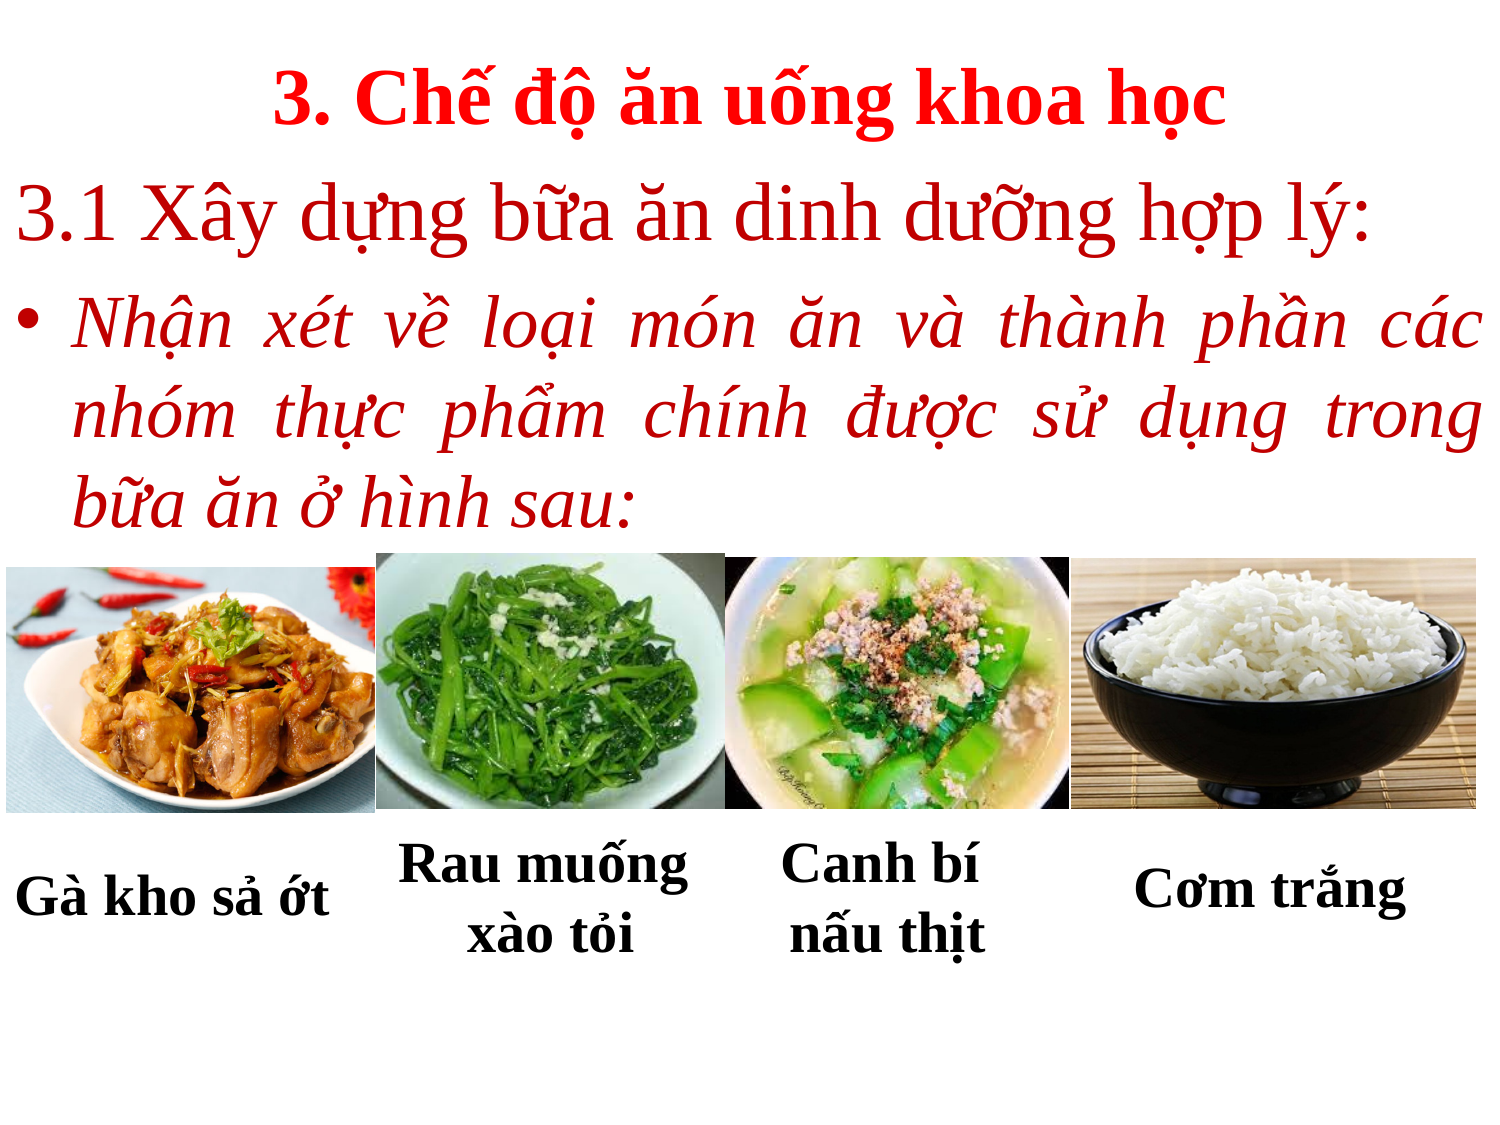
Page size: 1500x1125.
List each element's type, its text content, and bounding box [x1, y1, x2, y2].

picture [376, 553, 1069, 809]
picture [1070, 557, 1476, 809]
list 3.1 Xây dựng bữa ăn dinh dưỡng hợp lý: Nhận xét về loại món ăn và thành phần các nhóm thực phẩm chính được sử dụng trong bữa ăn ở hình sau: [0, 149, 1500, 1125]
text_box Rau muống xào tỏi [370, 817, 725, 972]
text_box Cơm trắng [1068, 842, 1473, 927]
text_box Gà kho sả ớt [0, 849, 363, 935]
picture [5, 566, 375, 813]
text_box Canh bí nấu thịt [725, 817, 1050, 972]
title 3. Chế độ ăn uống khoa học [75, 45, 1425, 149]
